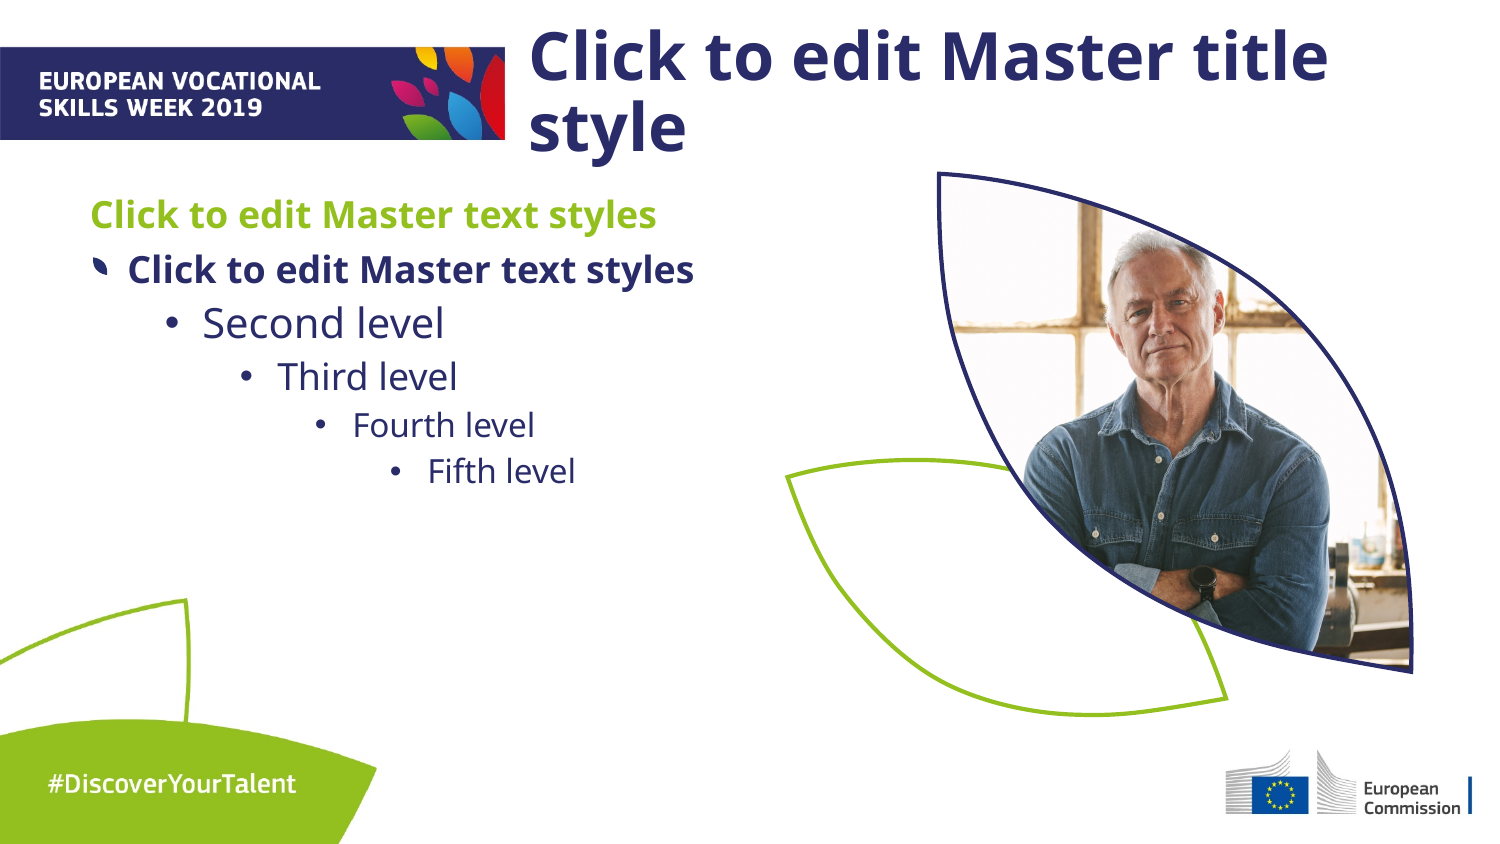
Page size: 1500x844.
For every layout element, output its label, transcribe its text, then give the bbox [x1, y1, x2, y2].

picture [0, 0, 1500, 844]
text_box Click to edit Master text styles [75, 165, 738, 243]
text_box Click to edit Master title style [513, 50, 1500, 139]
text_box Click to edit Master text styles Second level Third level Fourth level Fifth level [75, 243, 738, 682]
text_box [937, 172, 1413, 674]
text_box [786, 458, 1228, 717]
